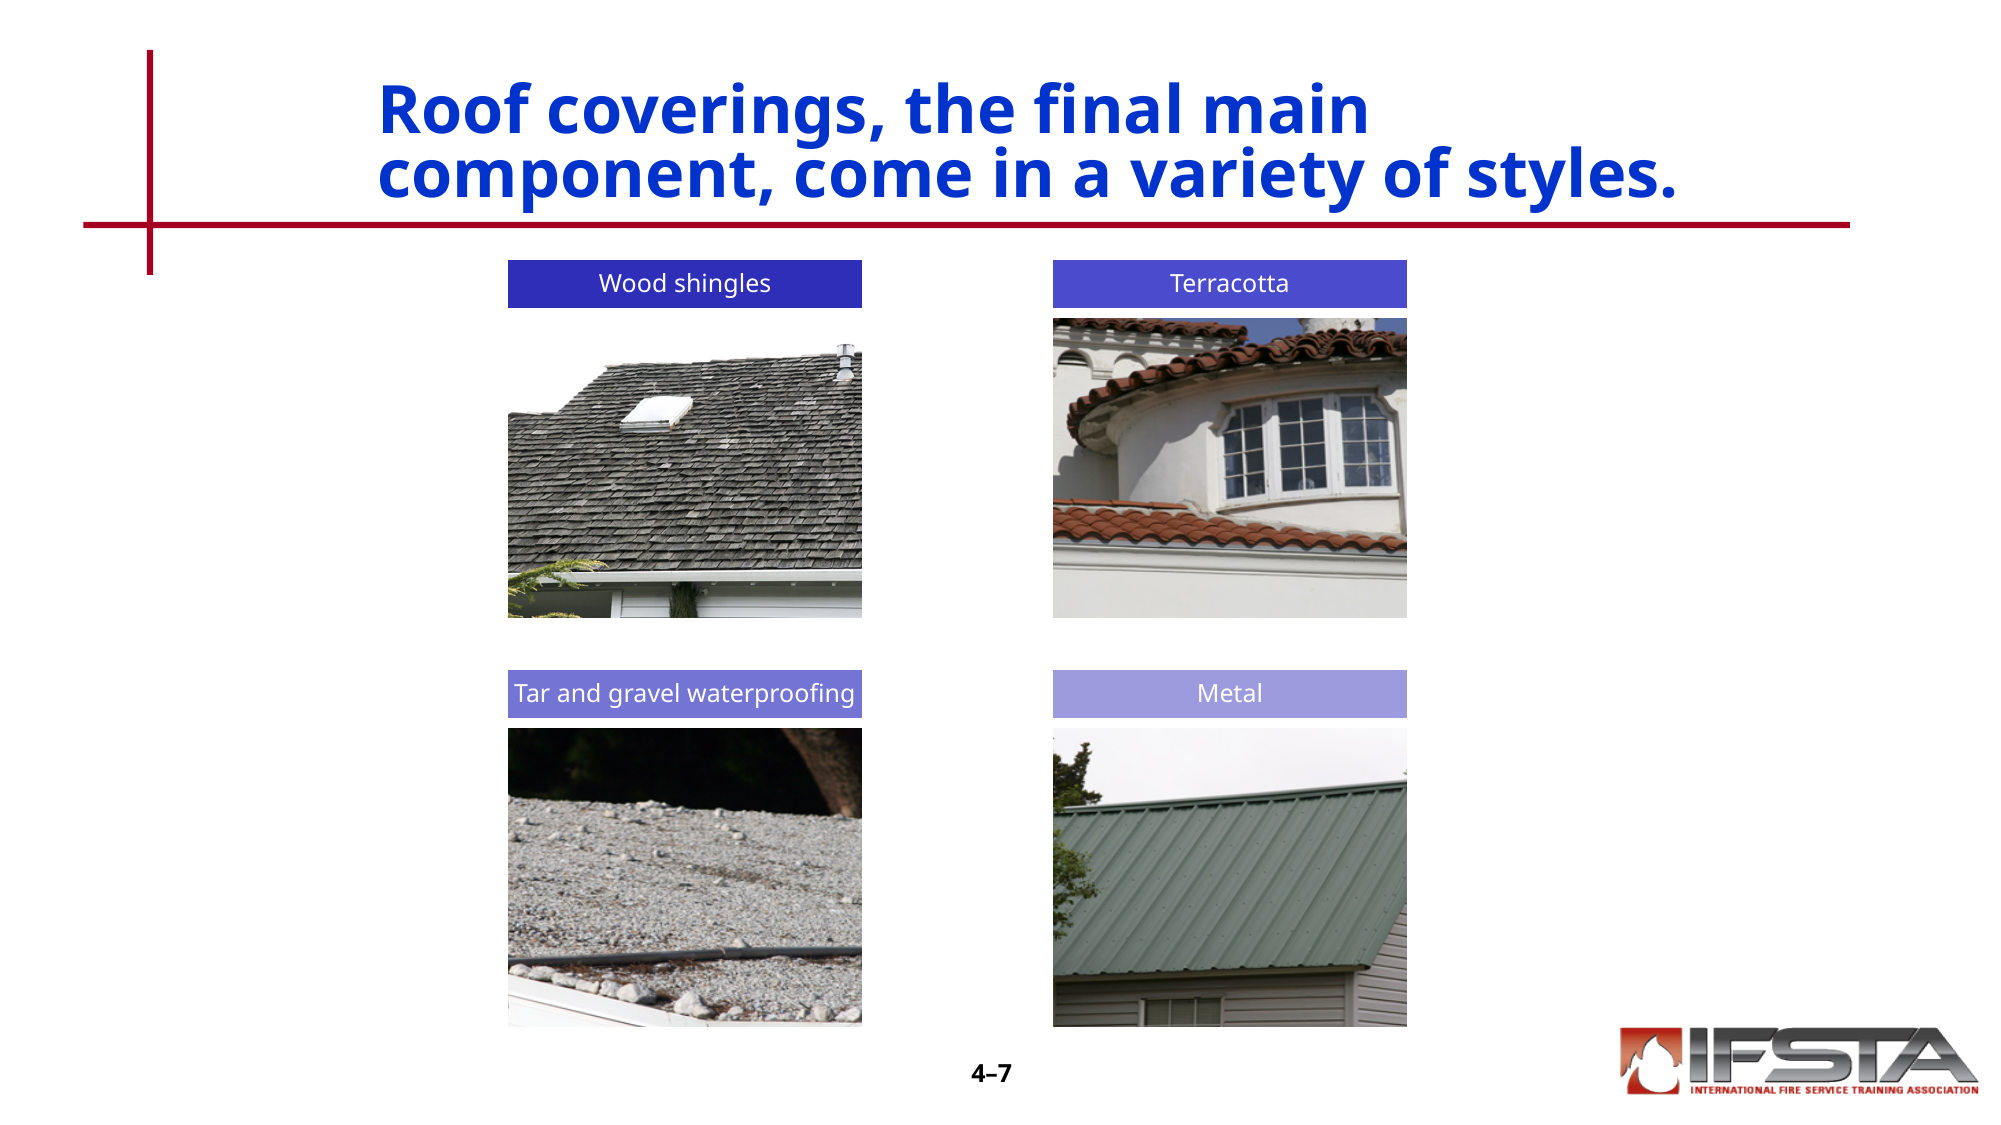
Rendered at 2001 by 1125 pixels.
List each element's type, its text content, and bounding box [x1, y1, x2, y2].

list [324, 249, 1713, 1038]
title Roof coverings, the final main component, come in a variety of styles. [362, 75, 1725, 213]
slide_number 4–7 [783, 1050, 1200, 1125]
picture [1620, 1027, 1980, 1097]
